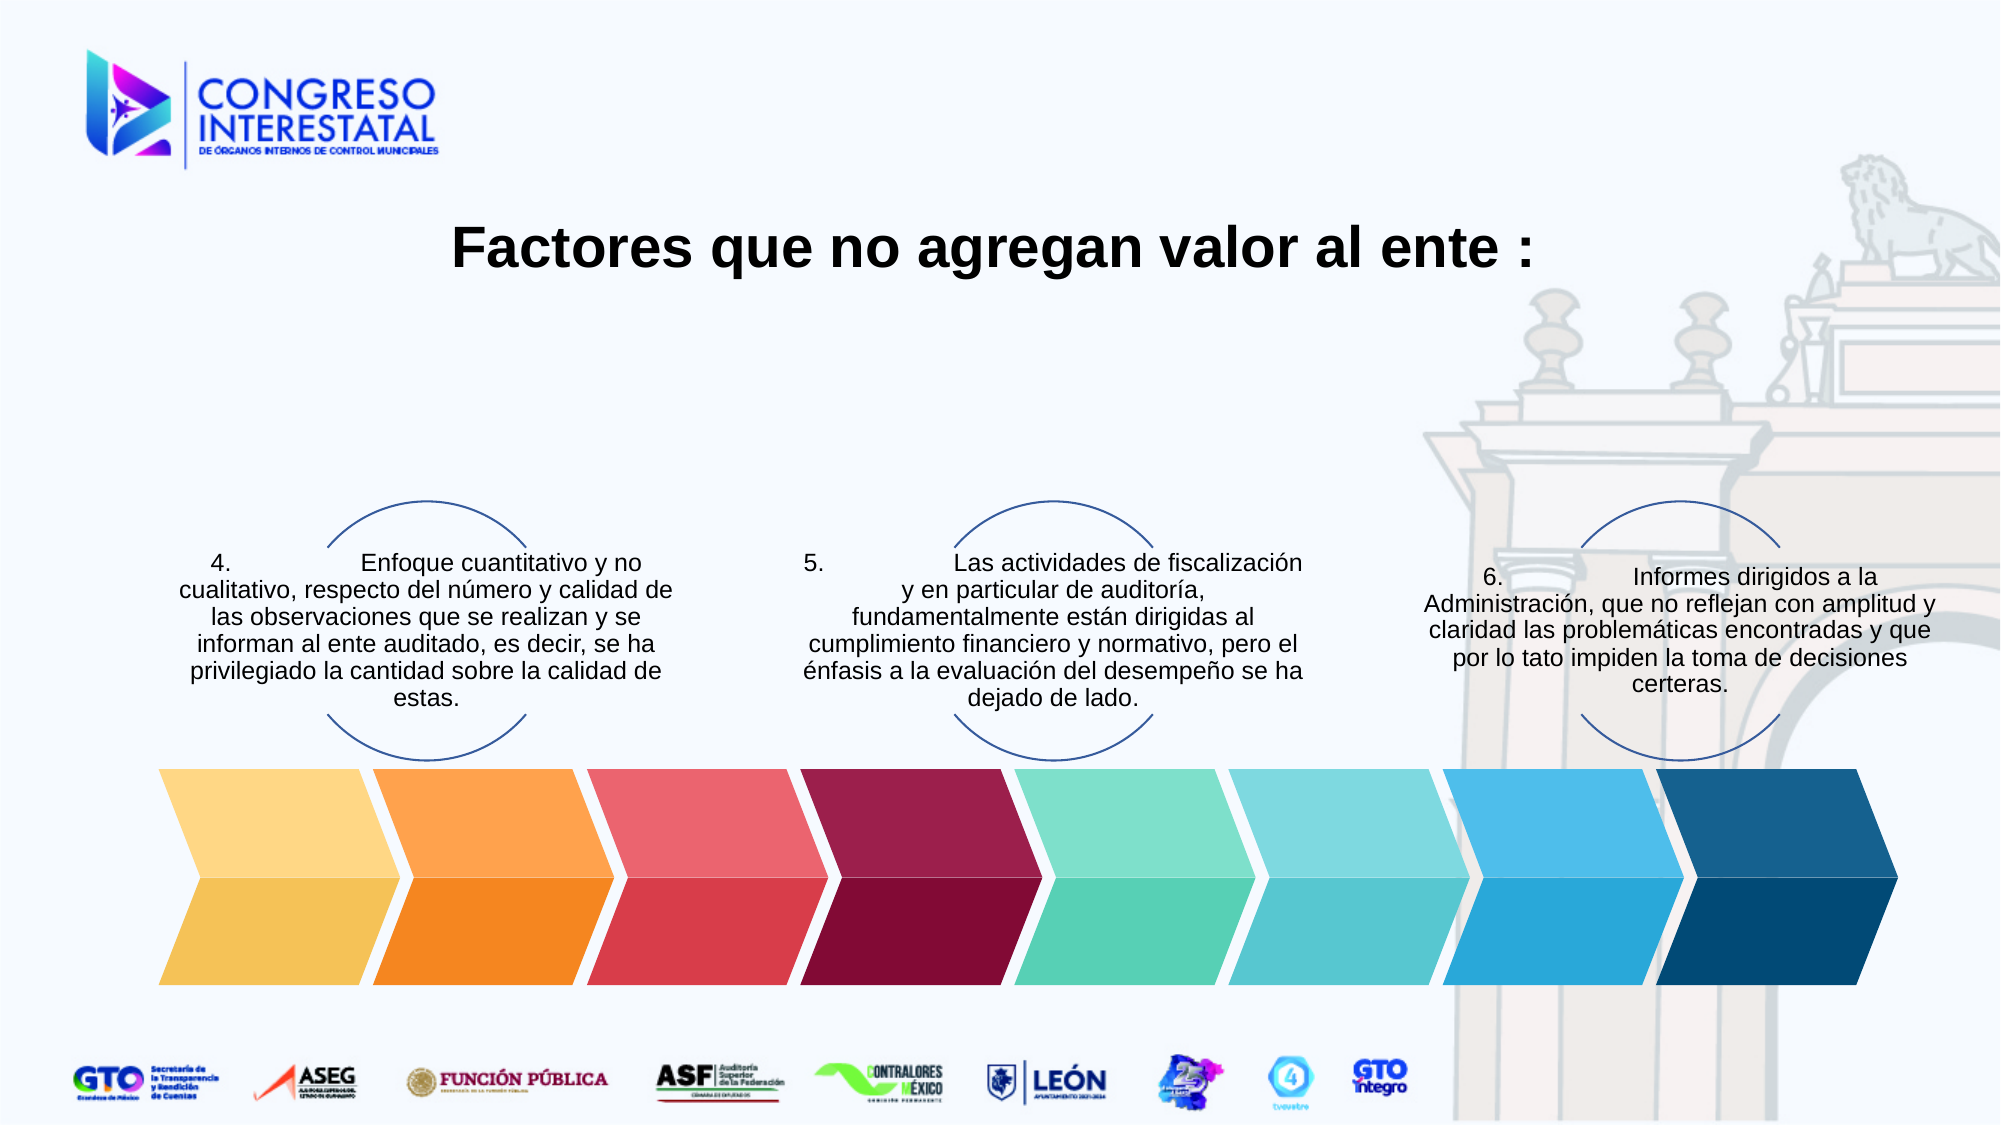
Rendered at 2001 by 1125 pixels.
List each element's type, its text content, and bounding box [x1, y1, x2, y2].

text_box [372, 932, 594, 986]
text_box [158, 932, 380, 986]
text_box [586, 932, 808, 986]
text_box Factores que no agregan valor al ente : [84, 202, 1905, 417]
text_box [1655, 932, 1877, 986]
text_box [800, 932, 1022, 986]
text_box [1442, 932, 1663, 986]
text_box [1014, 932, 1235, 986]
text_box [158, 769, 167, 791]
text_box [1228, 932, 1449, 986]
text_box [167, 330, 1940, 932]
picture [0, 0, 2001, 1125]
